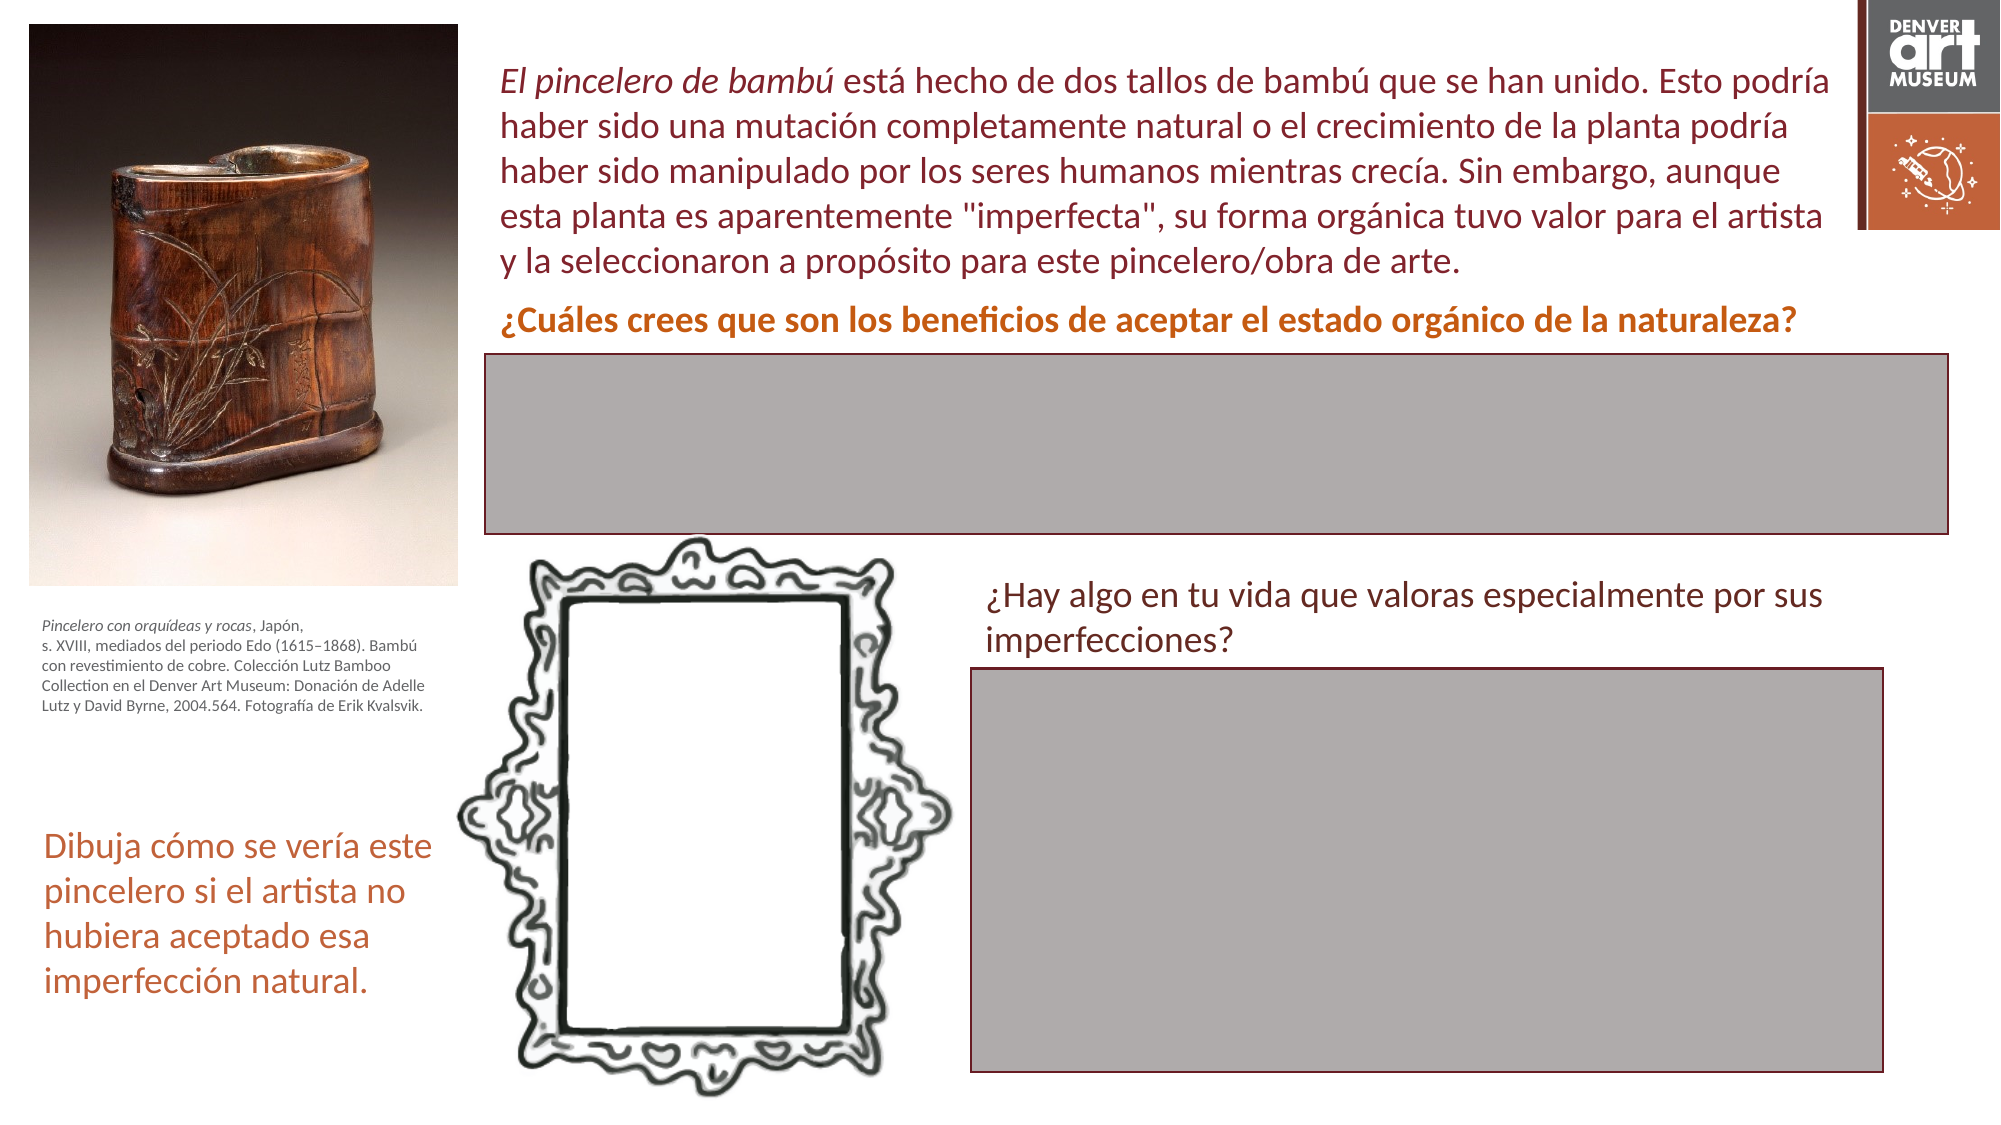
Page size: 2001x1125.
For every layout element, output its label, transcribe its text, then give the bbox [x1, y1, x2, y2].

picture [1857, 0, 2000, 230]
text_box [484, 353, 1949, 535]
text_box ¿Cuáles crees que son los beneficios de aceptar el estado orgánico de la naturaleza? [485, 287, 1883, 353]
picture [29, 24, 956, 1101]
text_box Pincelero con orquídeas y rocas, Japón, s. XVIII, mediados del periodo Edo (1615–1868). Bambú con revestimiento de cobre. Colección Lutz Bamboo Collection en el Denver Art Museum: Donación de Adelle Lutz y David Byrne, 2004.564. Fotografía de Erik Kvalsvik. [27, 607, 454, 722]
text_box ¿Hay algo en tu vida que valoras especialmente por sus imperfecciones? [970, 562, 1971, 668]
text_box Dibuja cómo se vería este pincelero si el artista no hubiera aceptado esa imperfección natural. [29, 814, 454, 1009]
text_box [970, 667, 1884, 1073]
text_box El pincelero de bambú está hecho de dos tallos de bambú que se han unido. Esto podría haber sido una mutación completamente natural o el crecimiento de la planta podría haber sido manipulado por los seres humanos mientras crecía. Sin embargo, aunque esta planta es aparentemente "imperfecta", su forma orgánica tuvo valor para el artista y la seleccionaron a propósito para este pincelero/obra de arte. [485, 48, 1858, 287]
